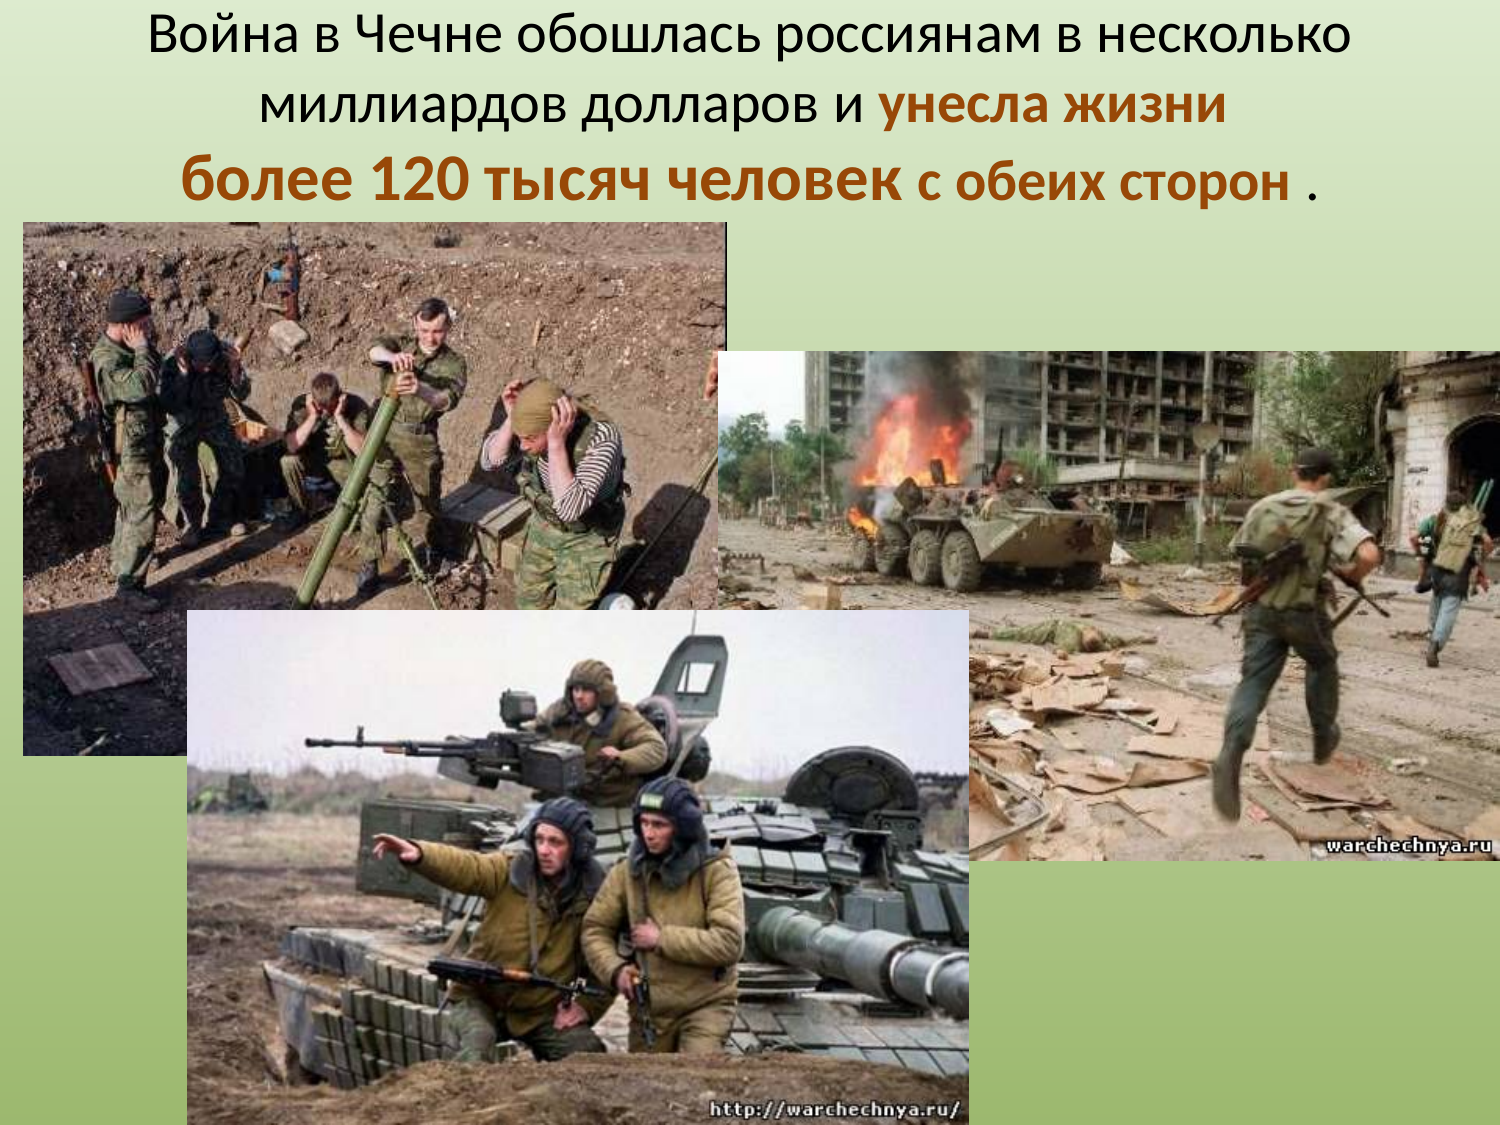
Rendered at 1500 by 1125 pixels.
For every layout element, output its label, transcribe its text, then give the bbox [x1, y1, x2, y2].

picture [23, 222, 1500, 1125]
title Война в Чечне обошлась россиянам в несколько миллиардов долларов и унесла жизни более 120 тысяч человек с обеих сторон . [75, 45, 1425, 233]
